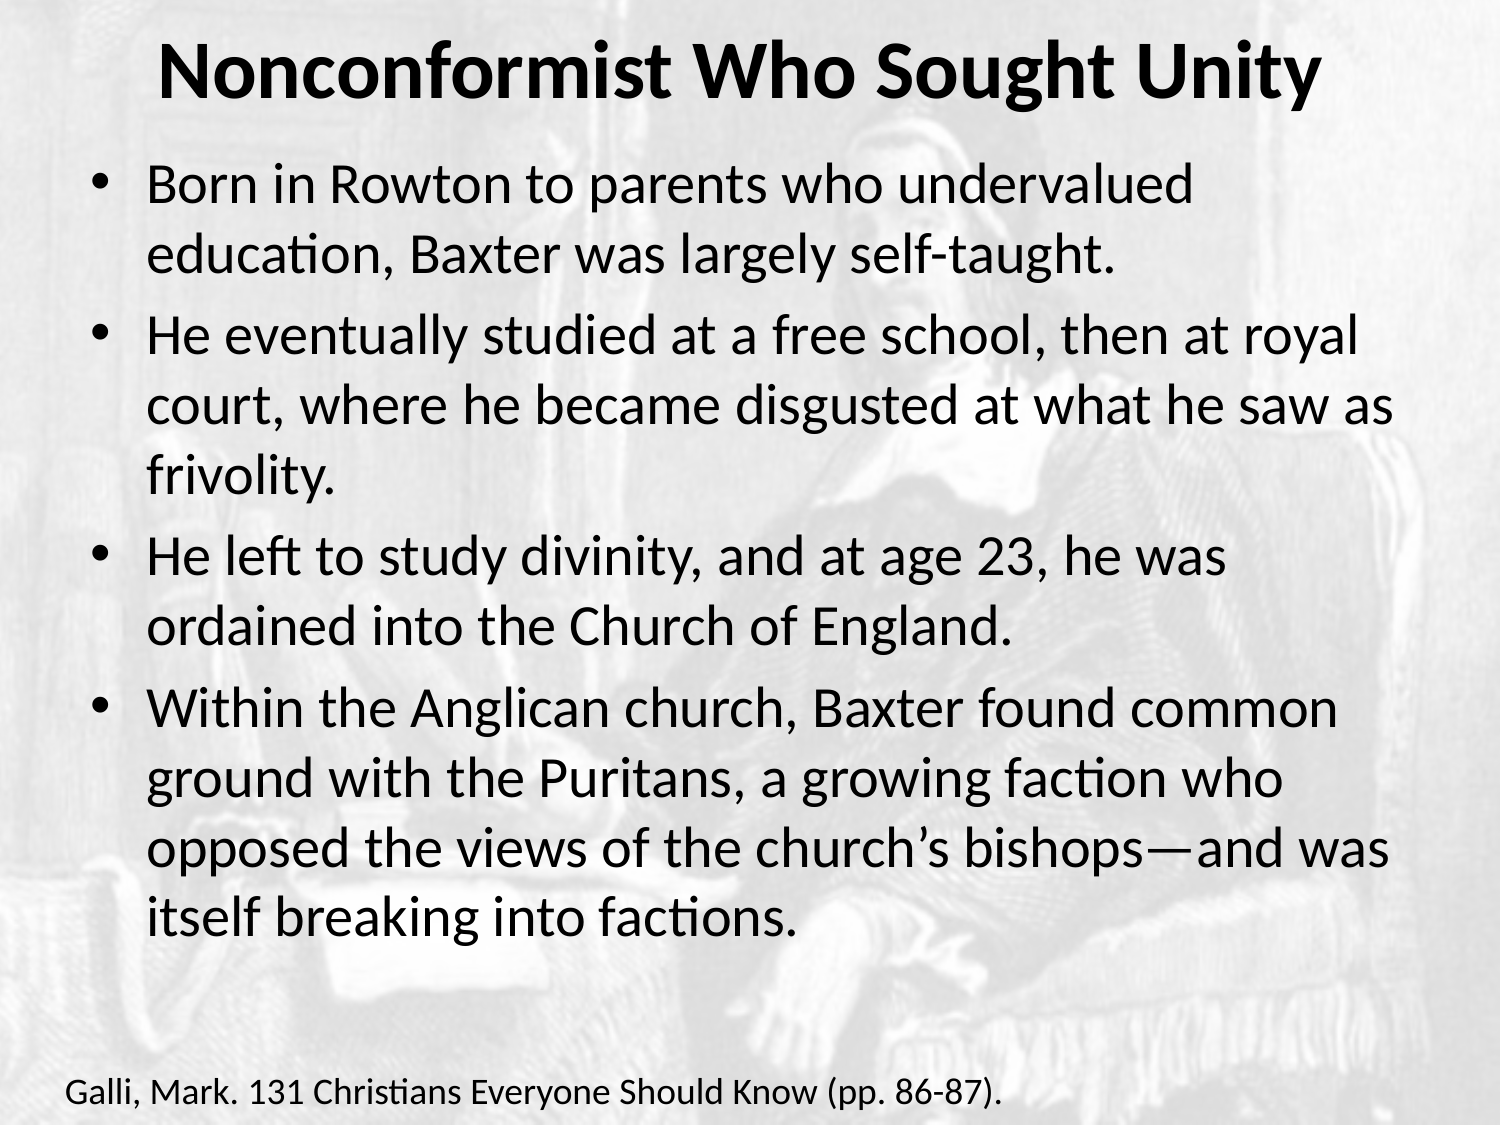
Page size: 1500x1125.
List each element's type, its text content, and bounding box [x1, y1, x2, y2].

list Born in Rowton to parents who undervalued education, Baxter was largely self-taught. He eventually studied at a free school, then at royal court, where he became disgusted at what he saw as frivolity. He left to study divinity, and at age 23, he was ordained into the Church of England. Within the Anglican church, Baxter found common ground with the Puritans, a growing faction who opposed the views of the church’s bishops—and was itself breaking into factions. [75, 137, 1425, 1059]
text_box Galli, Mark. 131 Christians Everyone Should Know (pp. 86-87). [49, 1059, 1478, 1120]
title Nonconformist Who Sought Unity [0, 4, 1500, 125]
